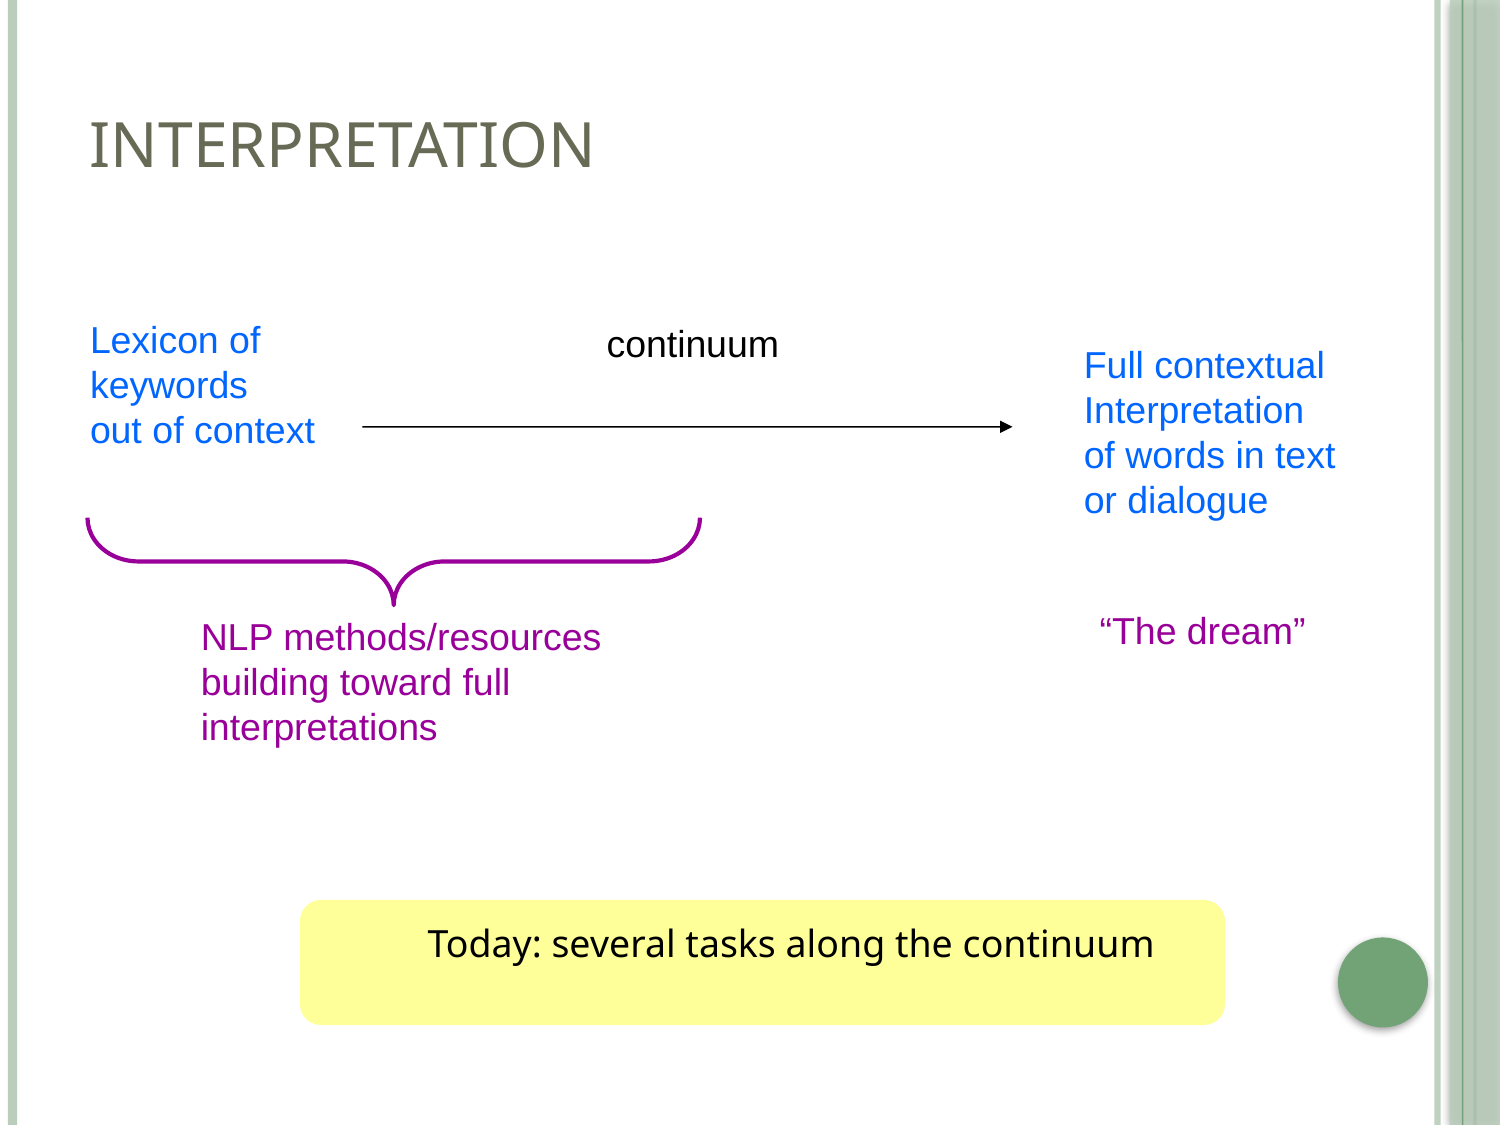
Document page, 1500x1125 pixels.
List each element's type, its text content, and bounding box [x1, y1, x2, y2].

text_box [299, 899, 1234, 1026]
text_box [86, 517, 701, 801]
text_box “The dream” [1084, 599, 1321, 660]
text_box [361, 311, 1013, 428]
text_box Lexicon of keywords out of context [75, 308, 330, 458]
text_box Full contextual Interpretation of words in text or dialogue [1068, 333, 1362, 528]
title Interpretation [75, 45, 1300, 188]
